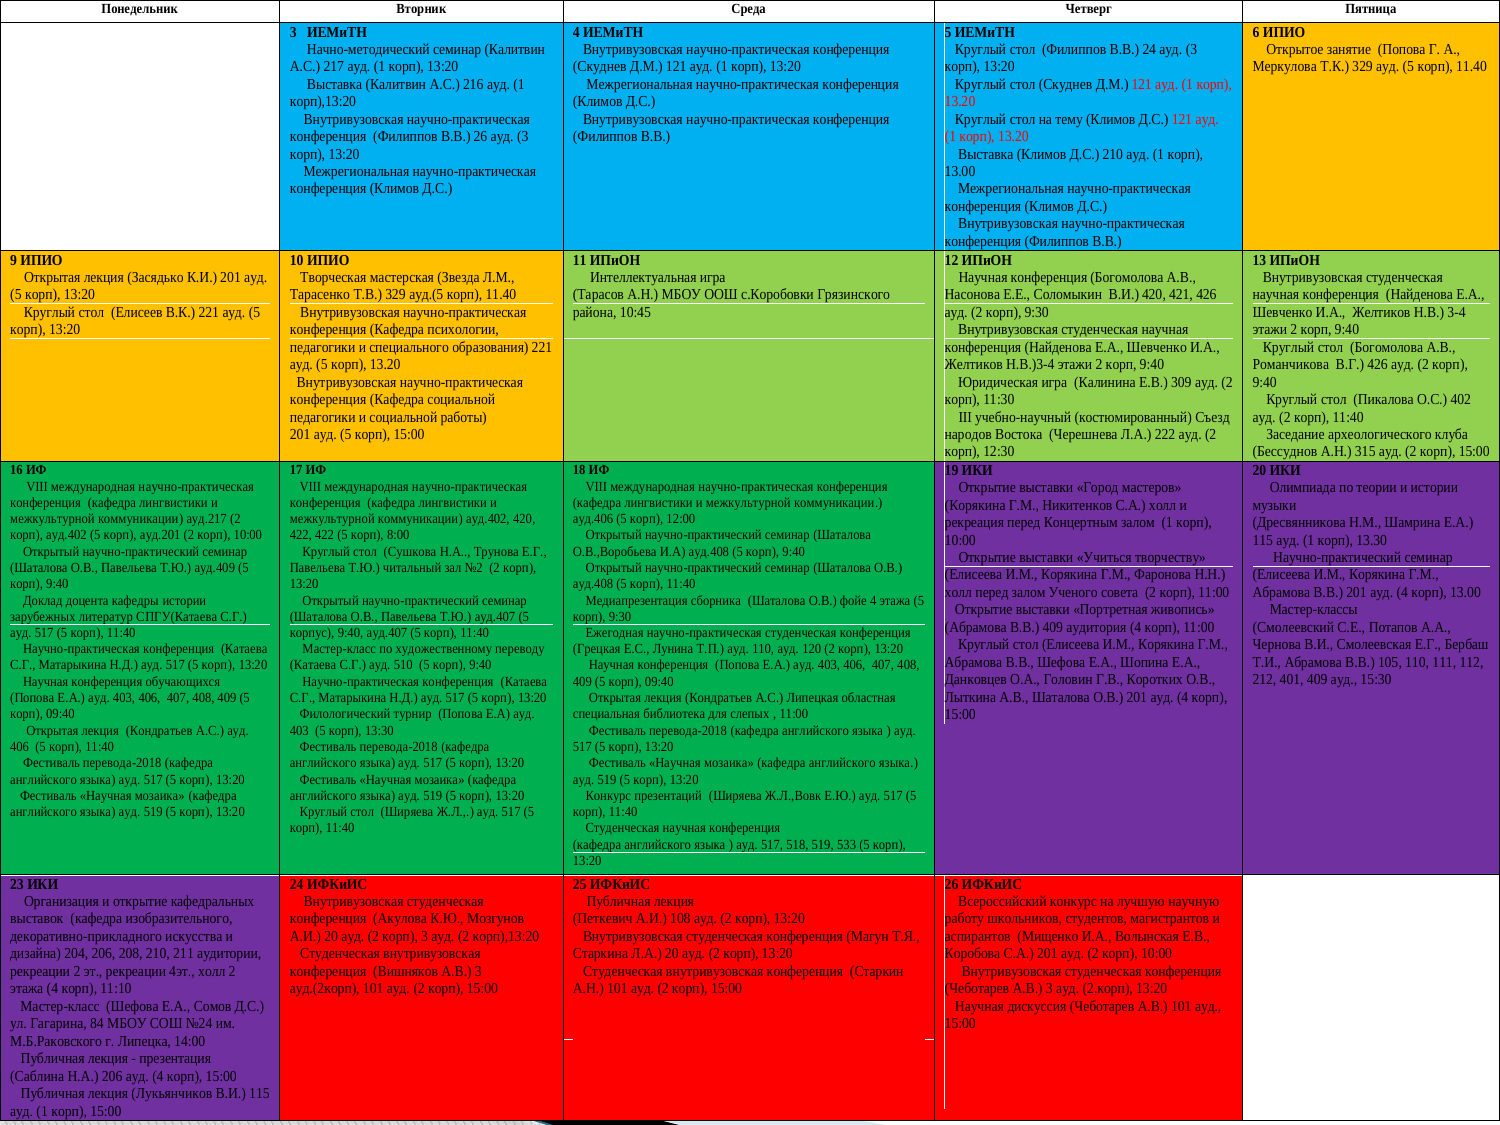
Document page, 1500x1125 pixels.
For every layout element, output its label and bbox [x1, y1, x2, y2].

list [0, 0, 1500, 1125]
